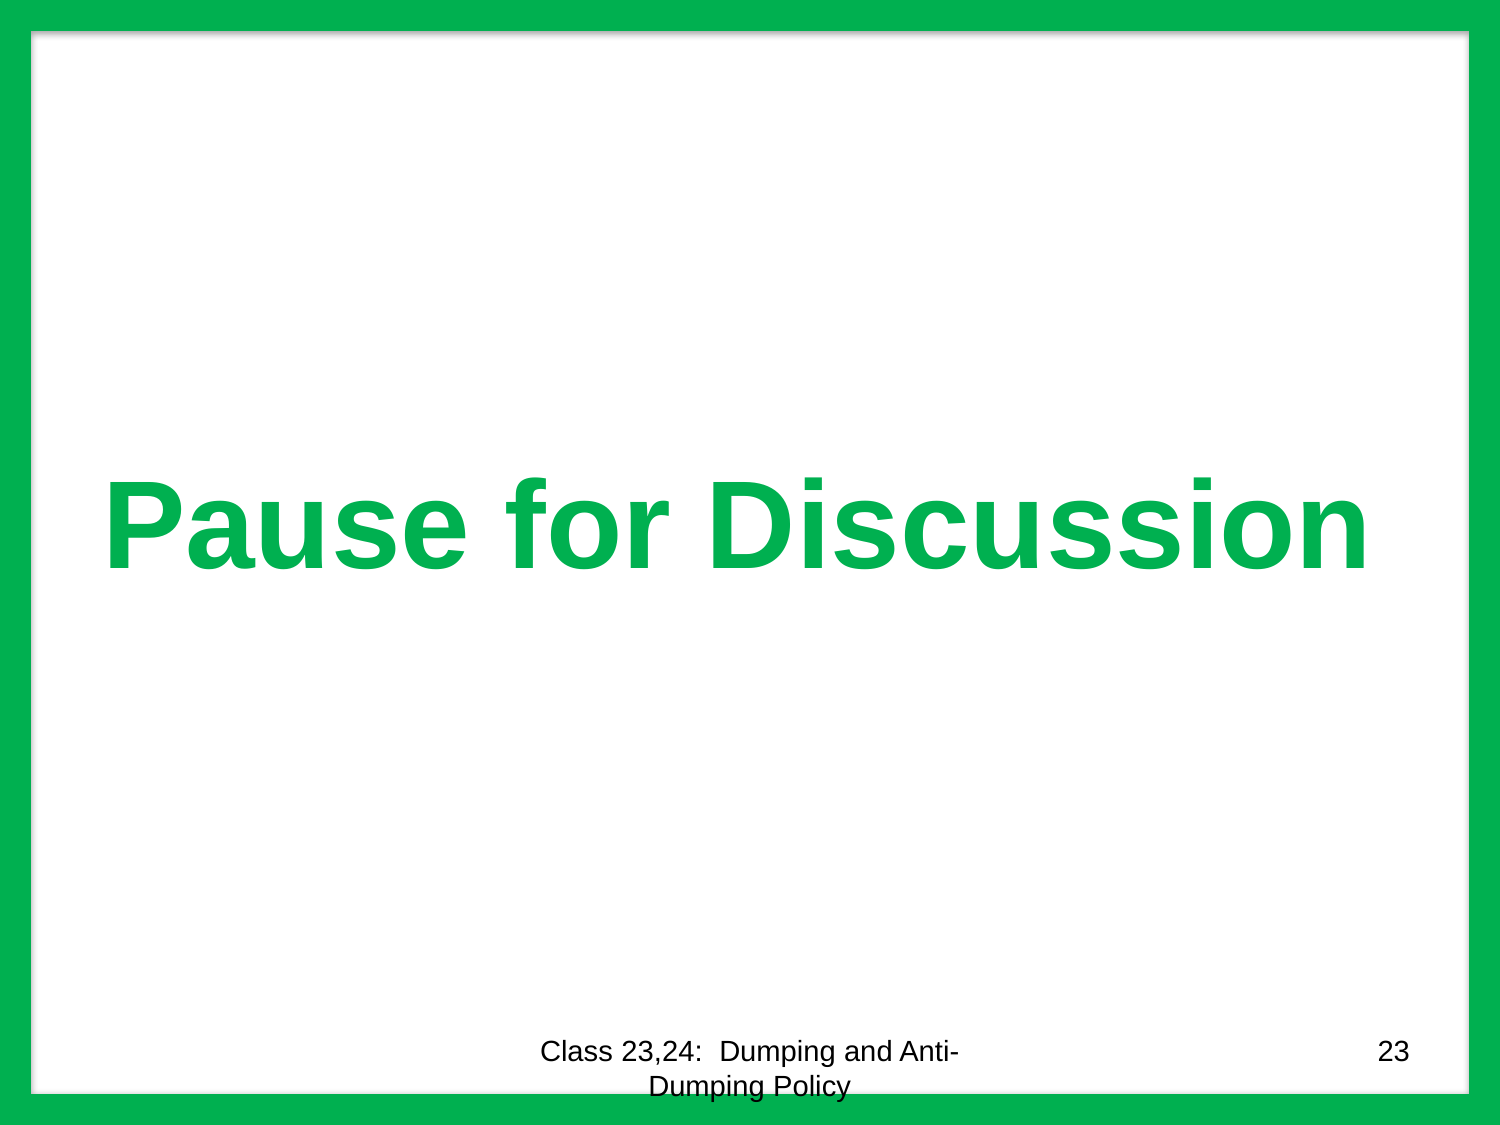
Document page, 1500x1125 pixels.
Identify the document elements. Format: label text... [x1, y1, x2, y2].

footer Class 23,24: Dumping and Anti-Dumping Policy [512, 1024, 988, 1103]
slide_number 23 [1074, 1024, 1426, 1103]
text_box [0, 0, 1500, 1125]
